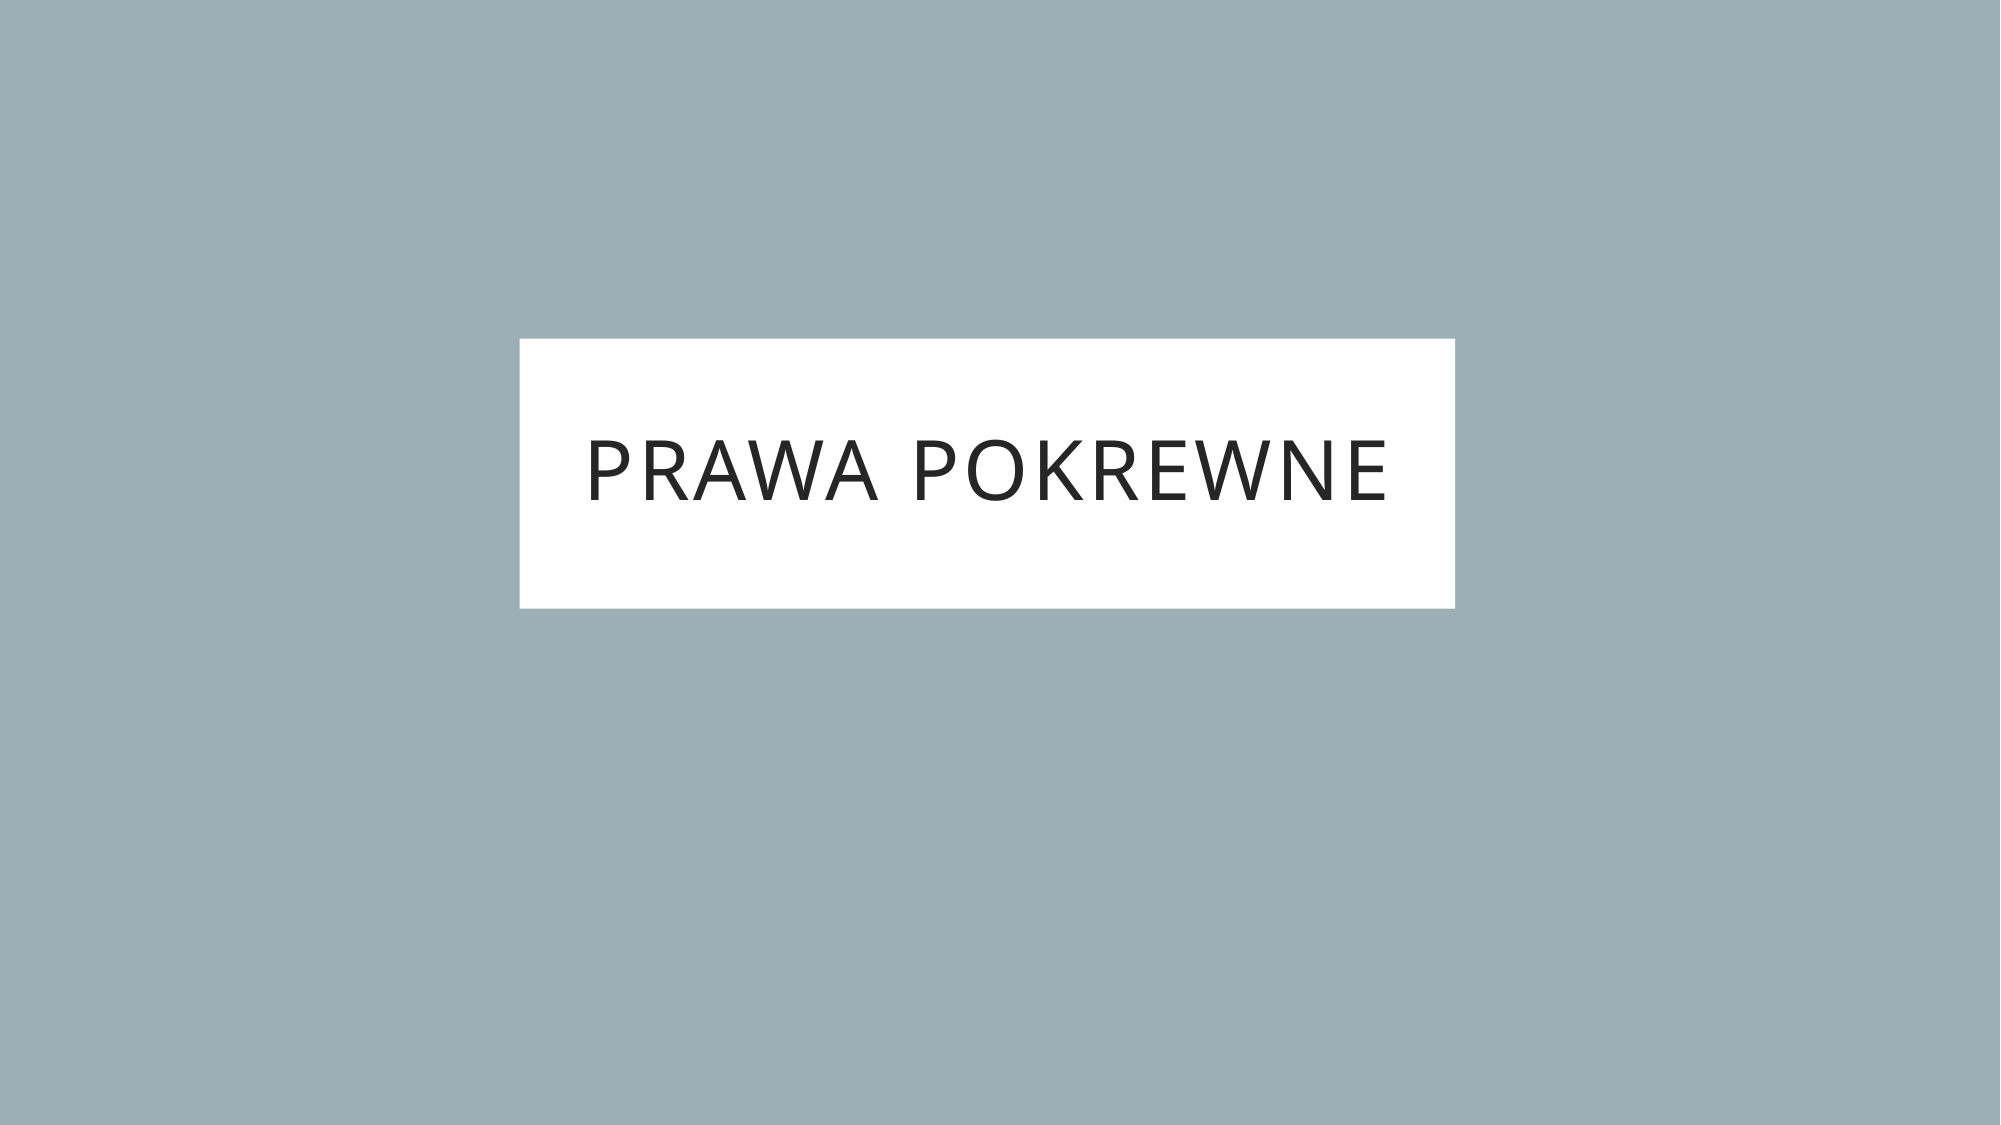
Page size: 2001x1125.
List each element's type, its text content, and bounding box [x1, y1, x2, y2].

title Prawa pokrewne [516, 336, 1458, 612]
